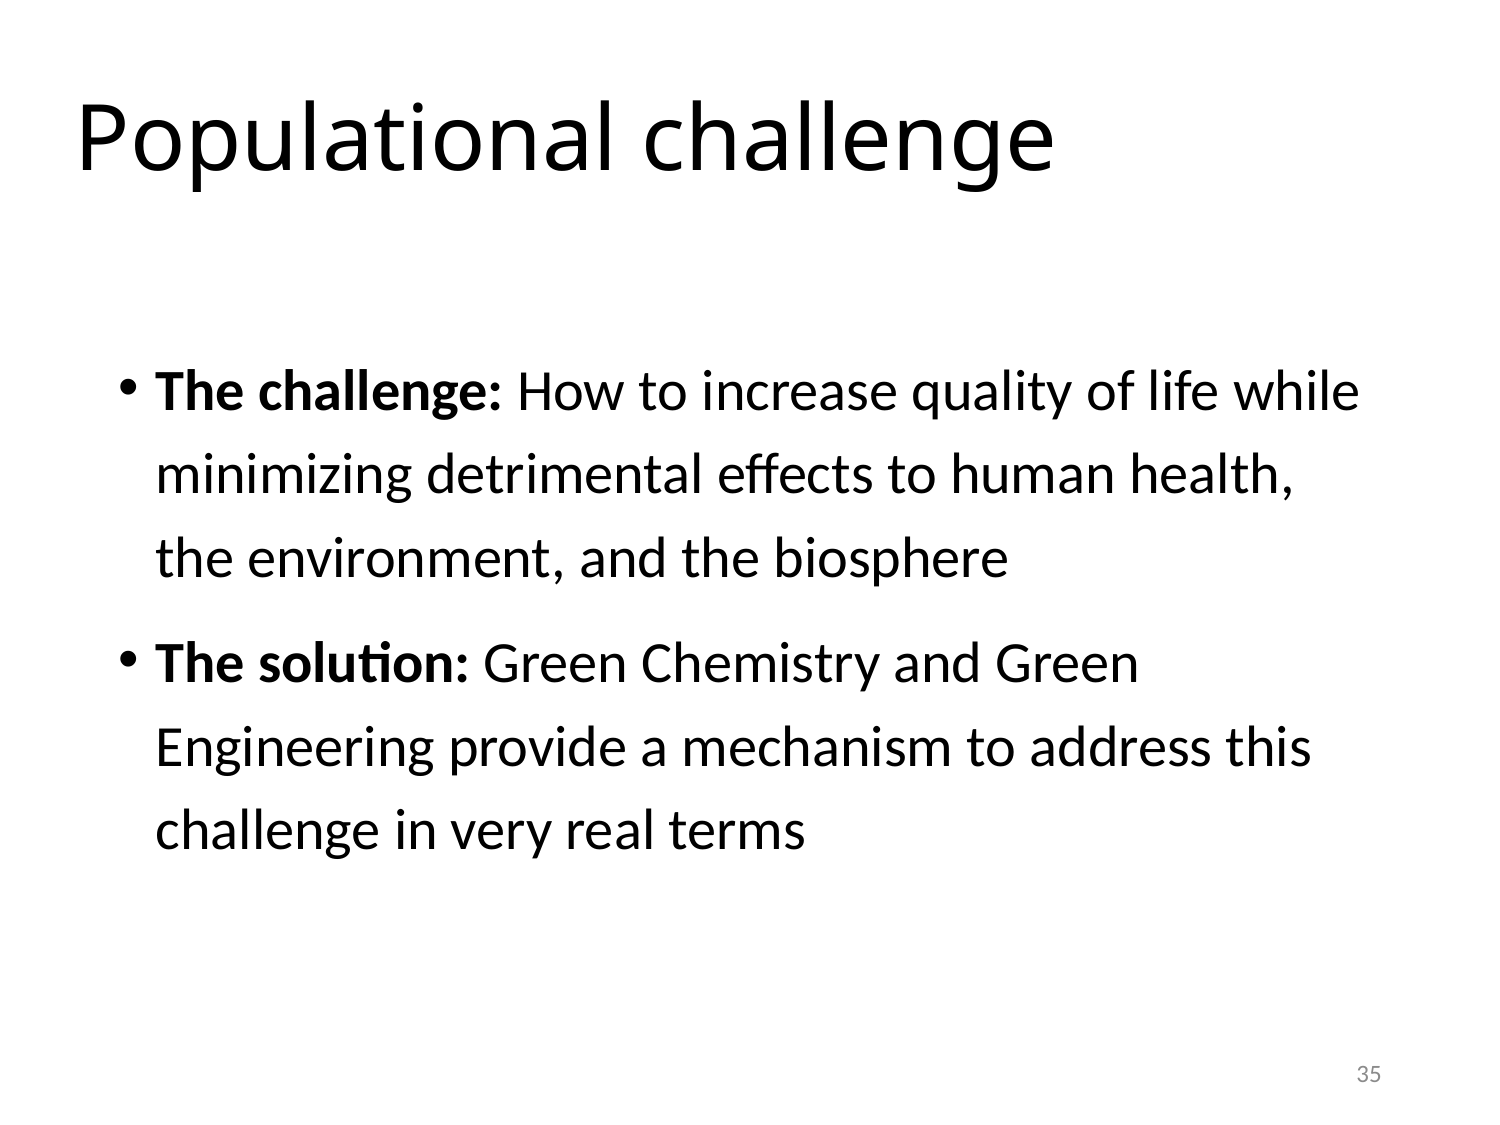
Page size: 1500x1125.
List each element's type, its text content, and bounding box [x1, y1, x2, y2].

title Populational challenge [0, 32, 1294, 250]
slide_number 35 [1059, 1042, 1397, 1103]
list The challenge: How to increase quality of life while minimizing detrimental effects to human health, the environment, and the biosphere The solution: Green Chemistry and Green Engineering provide a mechanism to address this challenge in very real terms [103, 330, 1397, 1045]
